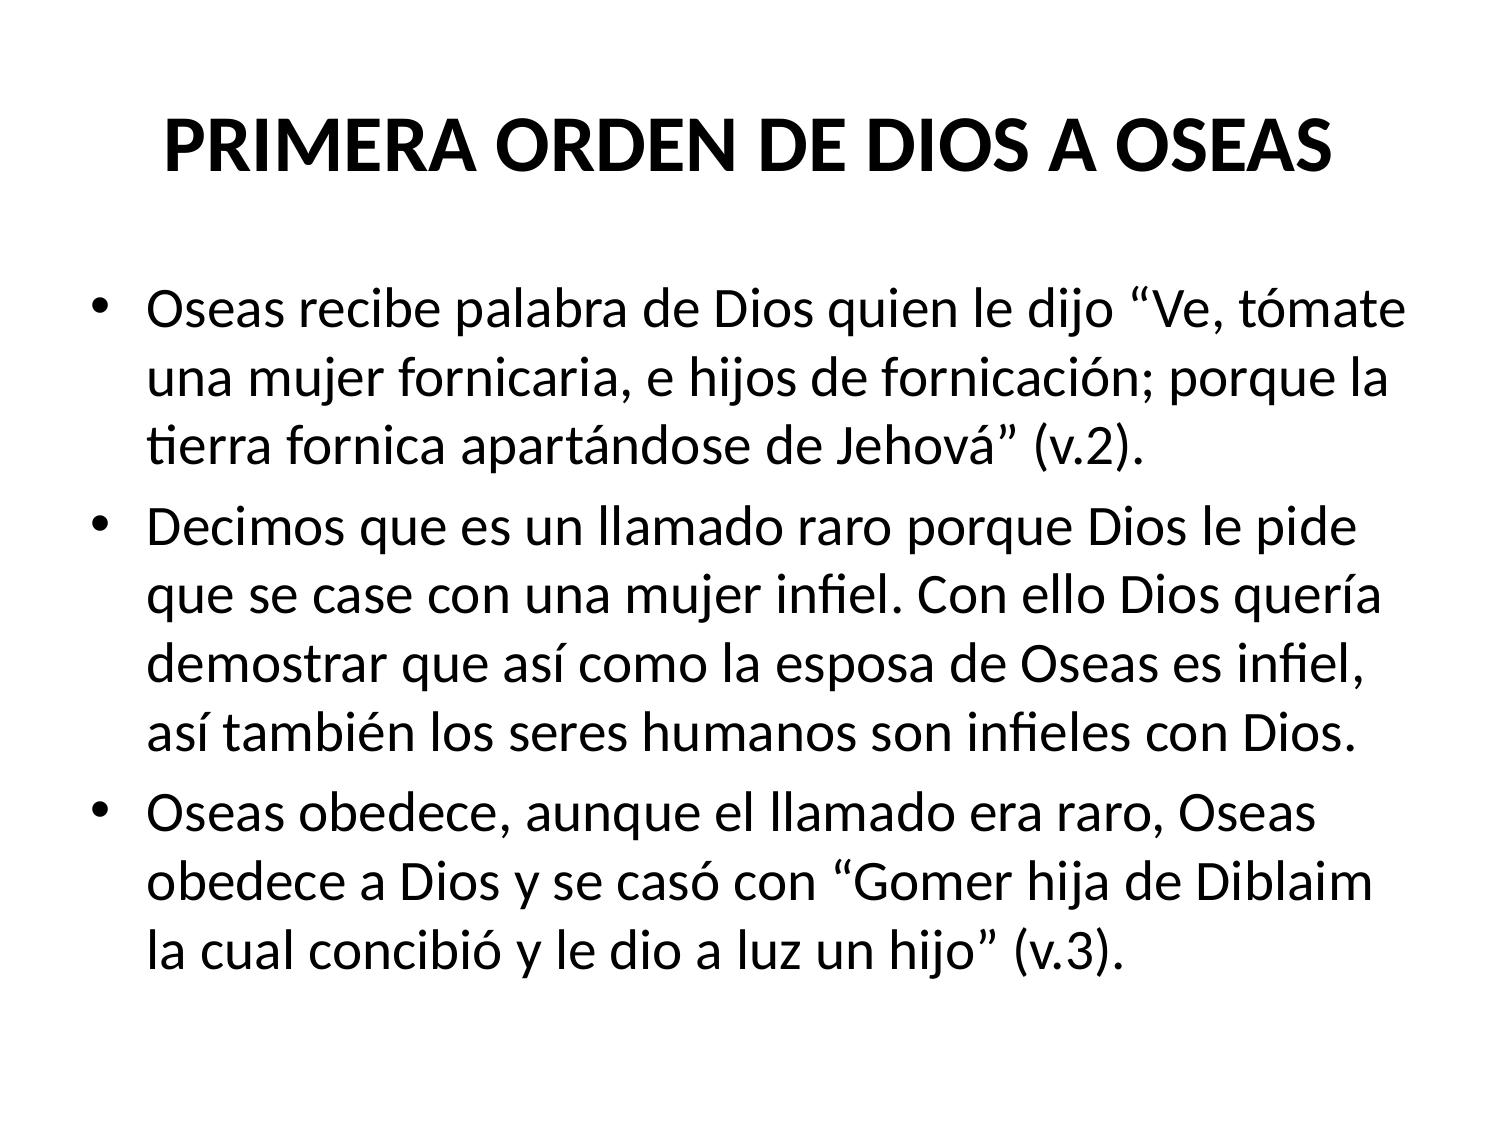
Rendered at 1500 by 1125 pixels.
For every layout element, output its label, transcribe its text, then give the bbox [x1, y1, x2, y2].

title PRIMERA ORDEN DE DIOS A OSEAS [75, 45, 1425, 233]
list Oseas recibe palabra de Dios quien le dijo “Ve, tómate una mujer fornicaria, e hijos de fornicación; porque la tierra fornica apartándose de Jehová” (v.2). Decimos que es un llamado raro porque Dios le pide que se case con una mujer infiel. Con ello Dios quería demostrar que así como la esposa de Oseas es infiel, así también los seres humanos son infieles con Dios. Oseas obedece, aunque el llamado era raro, Oseas obedece a Dios y se casó con “Gomer hija de Diblaim la cual concibió y le dio a luz un hijo” (v.3). [75, 262, 1425, 1005]
